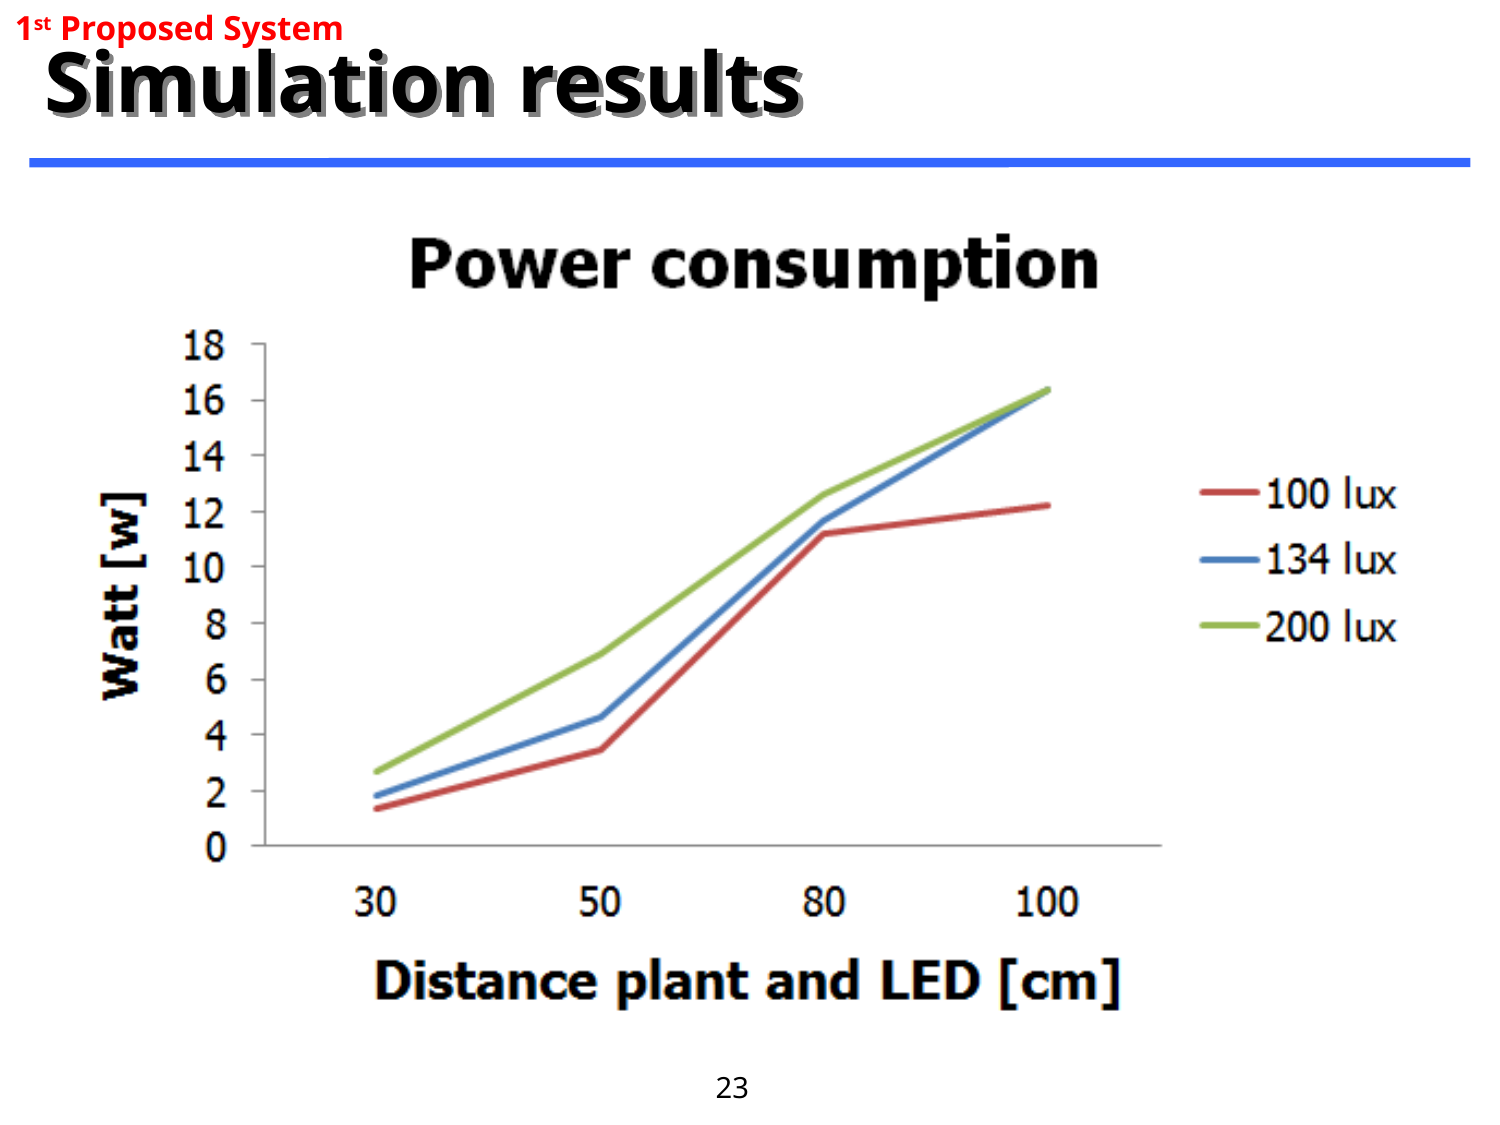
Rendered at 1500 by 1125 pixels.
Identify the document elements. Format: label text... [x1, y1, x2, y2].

title Simulation results [29, 8, 1471, 150]
picture [88, 207, 1421, 1024]
slide_number 23 [643, 1061, 822, 1118]
text_box 1st Proposed System [0, 0, 550, 55]
